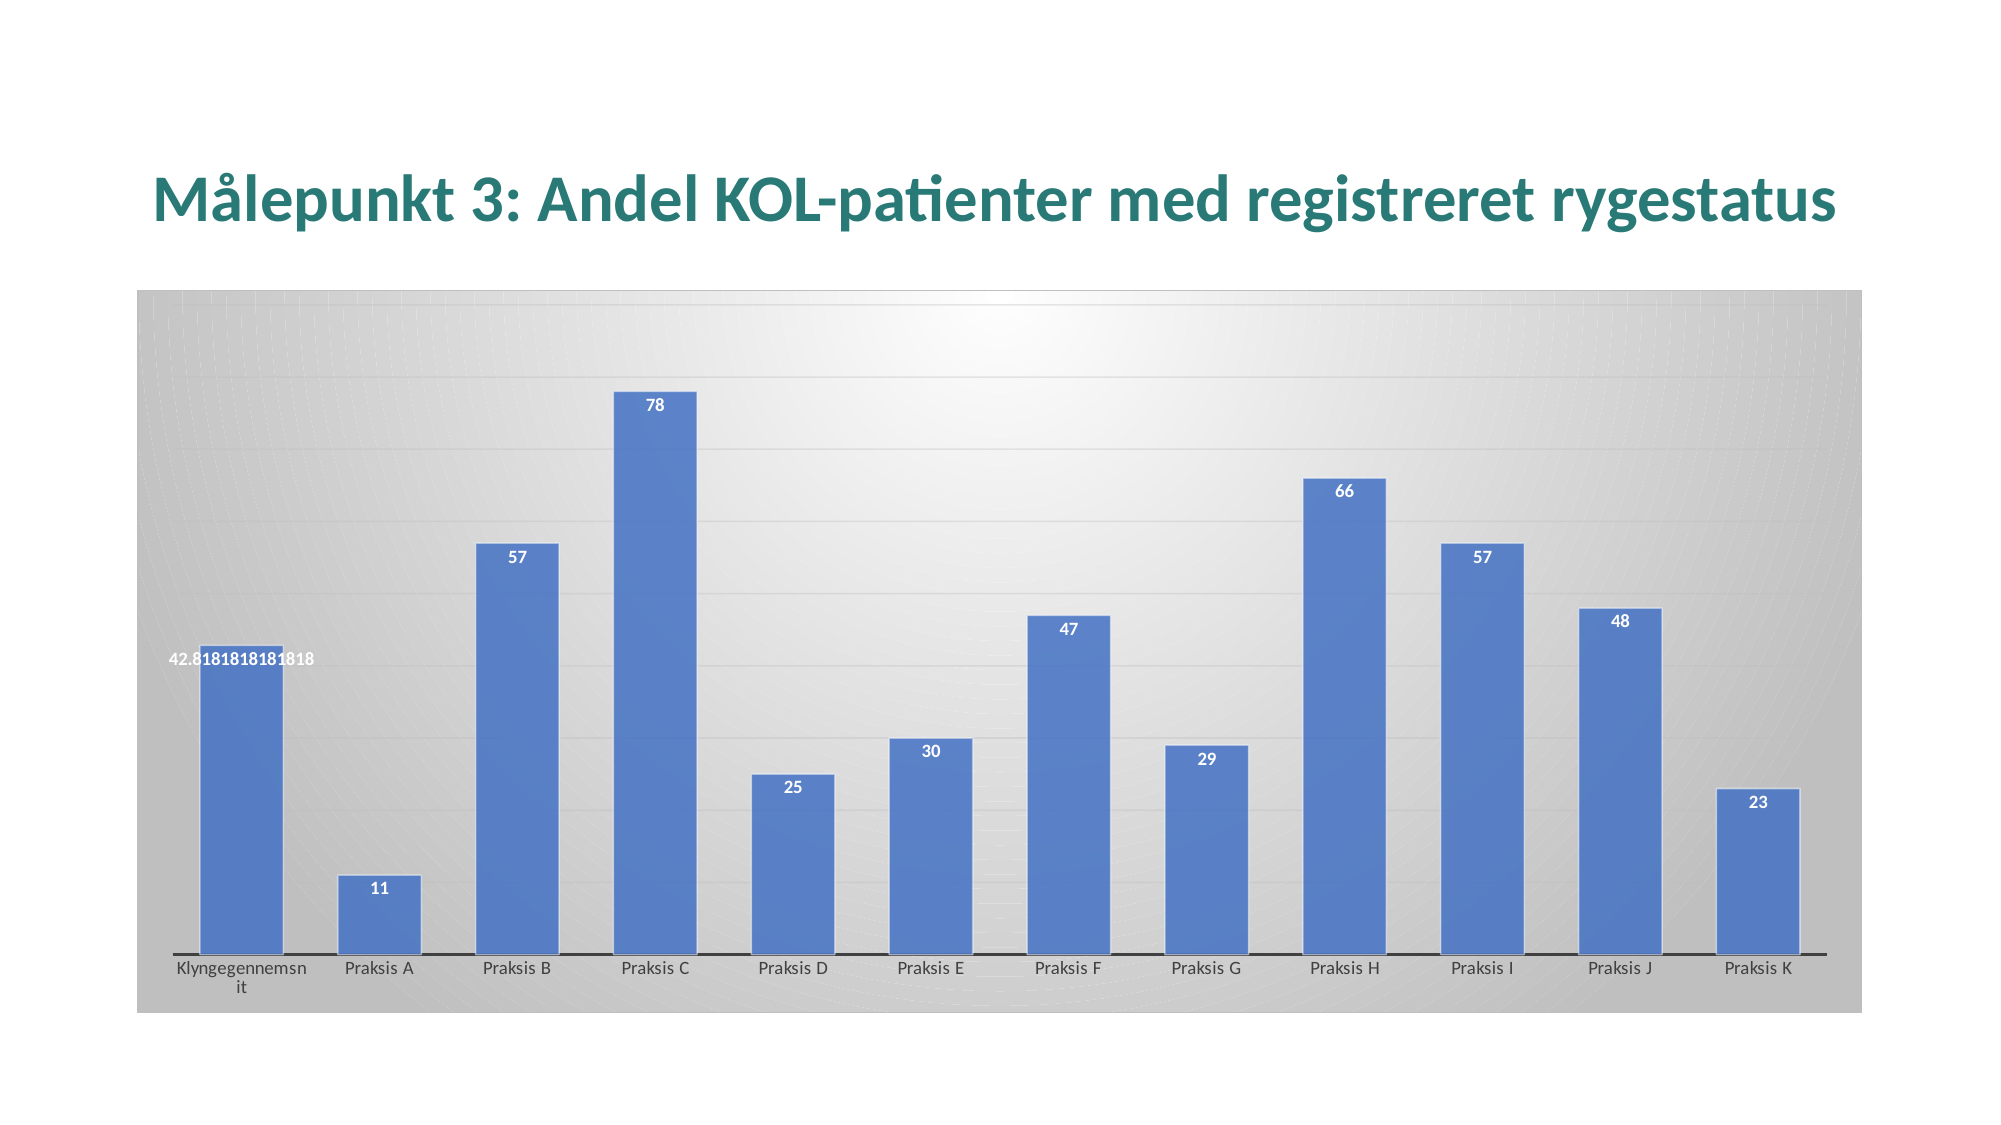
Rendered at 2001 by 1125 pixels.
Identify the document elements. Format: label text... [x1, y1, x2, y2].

title Målepunkt 3: Andel KOL-patienter med registreret rygestatus [137, 90, 1863, 289]
chart [137, 289, 1863, 1014]
